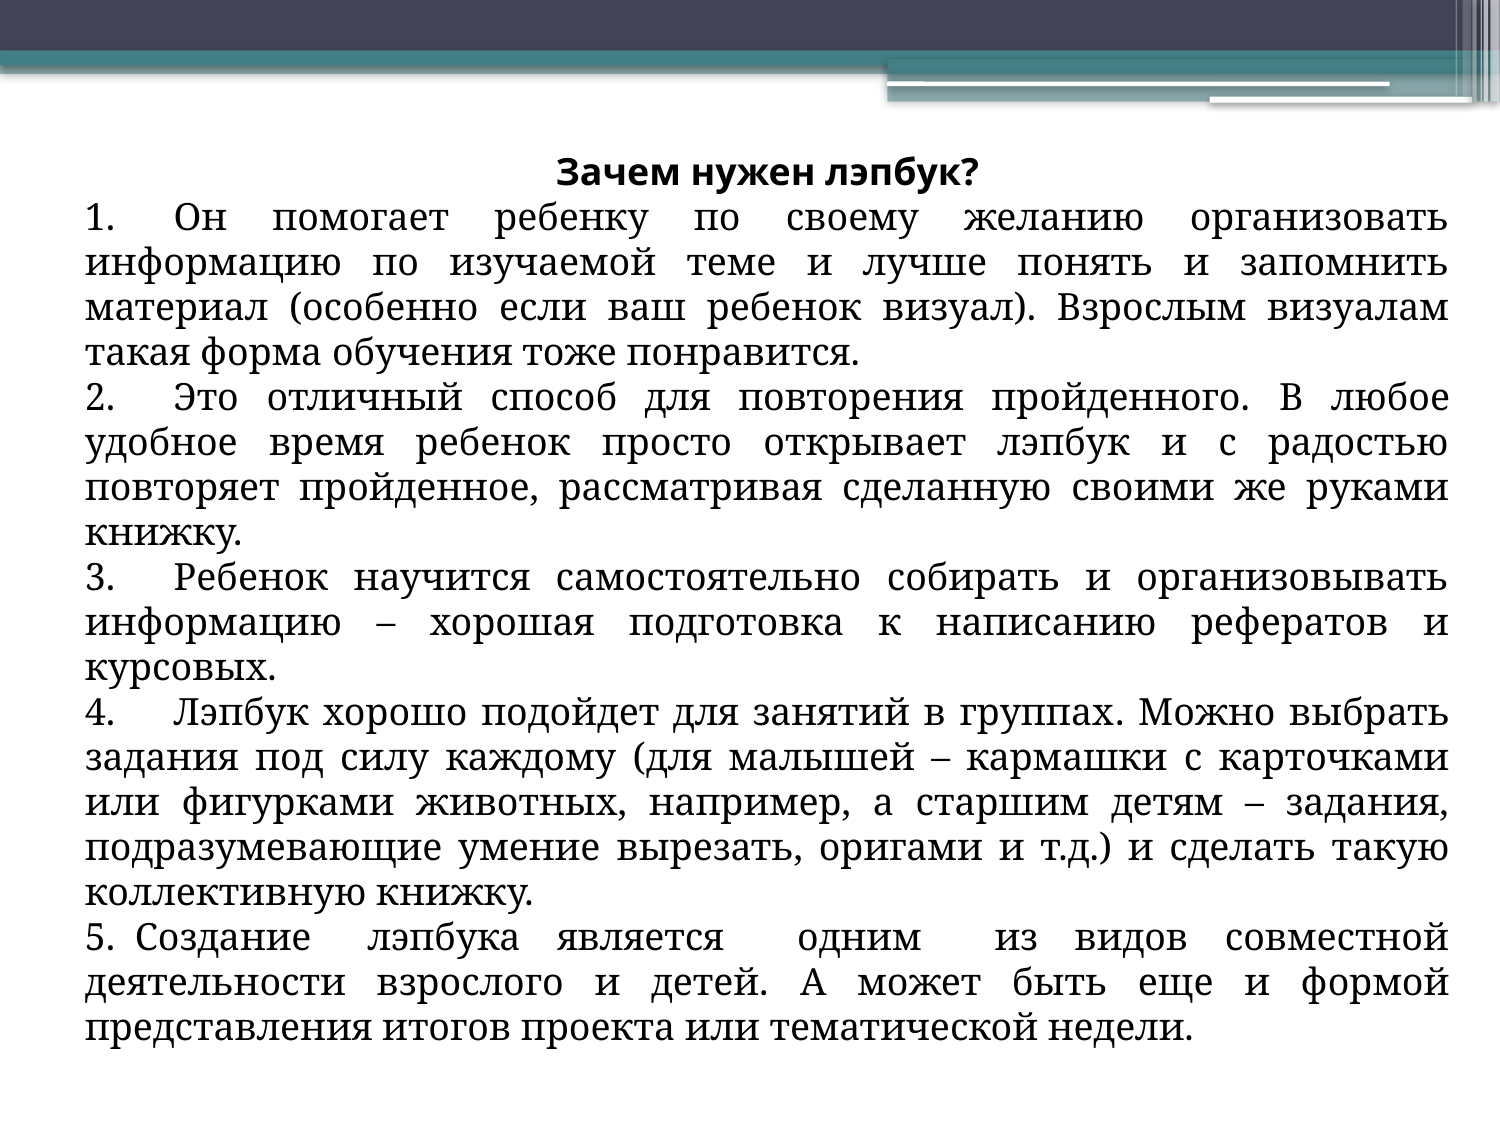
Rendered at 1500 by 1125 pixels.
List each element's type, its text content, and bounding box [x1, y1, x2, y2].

text_box Зачем нужен лэпбук? 1. Он помогает ребенку по своему желанию организовать информацию по изучаемой теме и лучше понять и запомнить материал (особенно если ваш ребенок визуал). Взрослым визуалам такая форма обучения тоже понравится. 2. Это отличный способ для повторения пройденного. В любое удобное время ребенок просто открывает лэпбук и с радостью повторяет пройденное, рассматривая сделанную своими же руками книжку. 3. Ребенок научится самостоятельно собирать и организовывать информацию – хорошая подготовка к написанию рефератов и курсовых. 4. Лэпбук хорошо подойдет для занятий в группах. Можно выбрать задания под силу каждому (для малышей – кармашки с карточками или фигурками животных, например, а старшим детям – задания, подразумевающие умение вырезать, оригами и т.д.) и сделать такую коллективную книжку. 5. Создание лэпбука является одним из видов совместной деятельности взрослого и детей. А может быть еще и формой представления итогов проекта или тематической недели. [70, 140, 1465, 1125]
